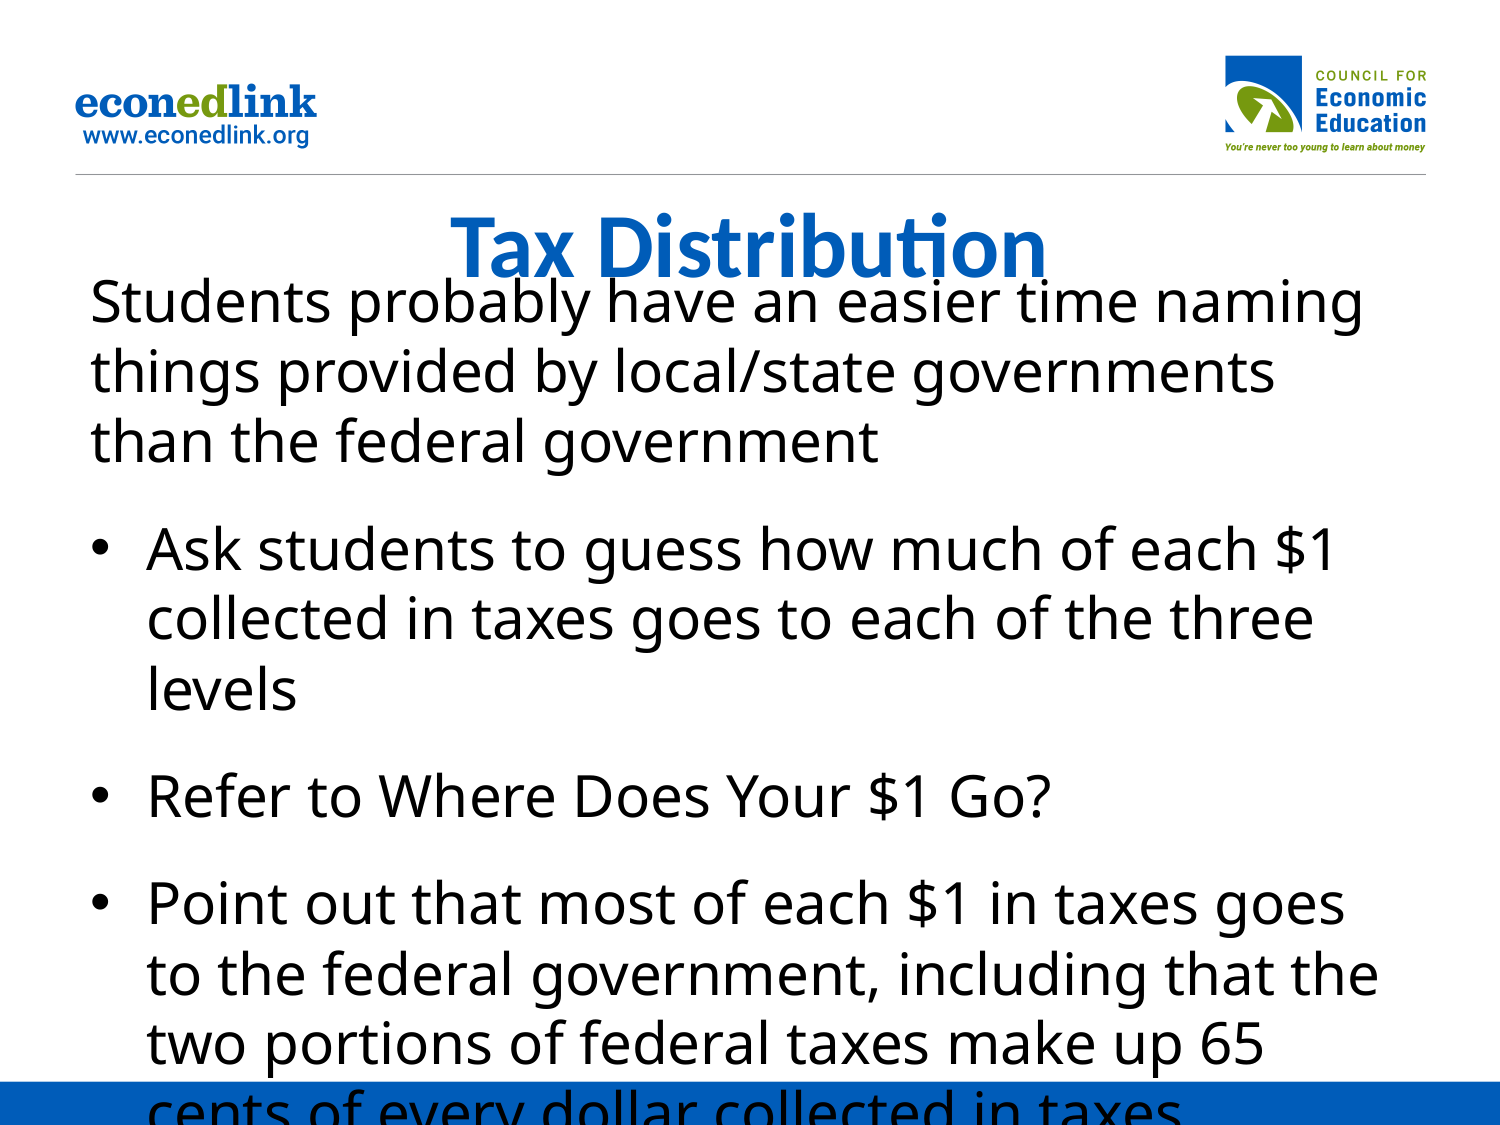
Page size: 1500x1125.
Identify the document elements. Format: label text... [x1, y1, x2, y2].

list Students probably have an easier time naming things provided by local/state governments than the federal government Ask students to guess how much of each $1 collected in taxes goes to each of the three levels Refer to Where Does Your $1 Go? Point out that most of each $1 in taxes goes to the federal government, including that the two portions of federal taxes make up 65 cents of every dollar collected in taxes [74, 256, 1426, 869]
picture [0, 0, 1500, 1125]
title Tax Distribution [74, 142, 1426, 256]
